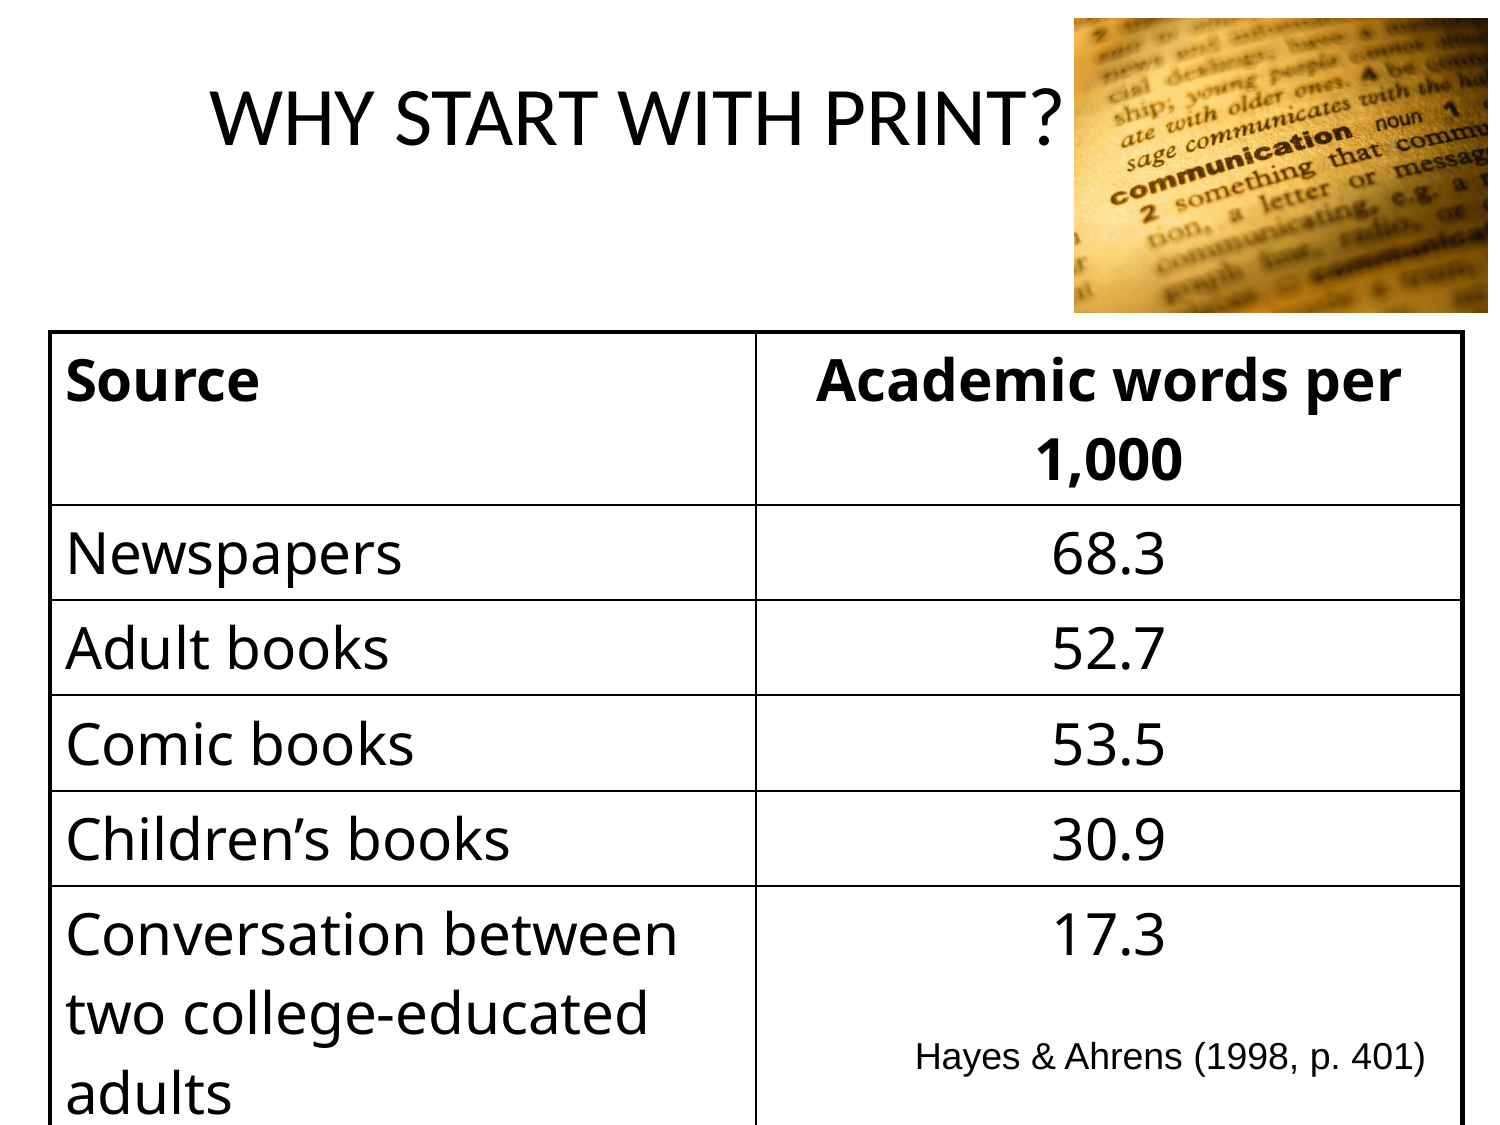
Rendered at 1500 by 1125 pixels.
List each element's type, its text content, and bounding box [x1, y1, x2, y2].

table_cell 53.5 [757, 696, 1460, 790]
table_cell Conversation between two college-educated adults [52, 887, 755, 1125]
table_cell 52.7 [757, 601, 1460, 694]
table_cell Comic books [52, 696, 755, 790]
text_box Hayes & Ahrens (1998, p. 401) [900, 1024, 1500, 1085]
picture [1074, 17, 1488, 313]
table_cell 30.9 [757, 792, 1460, 885]
table_cell Newspapers [52, 506, 755, 599]
table_cell 17.3 [757, 887, 1460, 1125]
title Why Start with Print? [0, 0, 1276, 226]
table_header Source [52, 334, 755, 504]
table_header Academic words per 1,000 [757, 334, 1460, 504]
table_cell Adult books [52, 601, 755, 694]
table_cell 68.3 [757, 506, 1460, 599]
table_cell Children’s books [52, 792, 755, 885]
